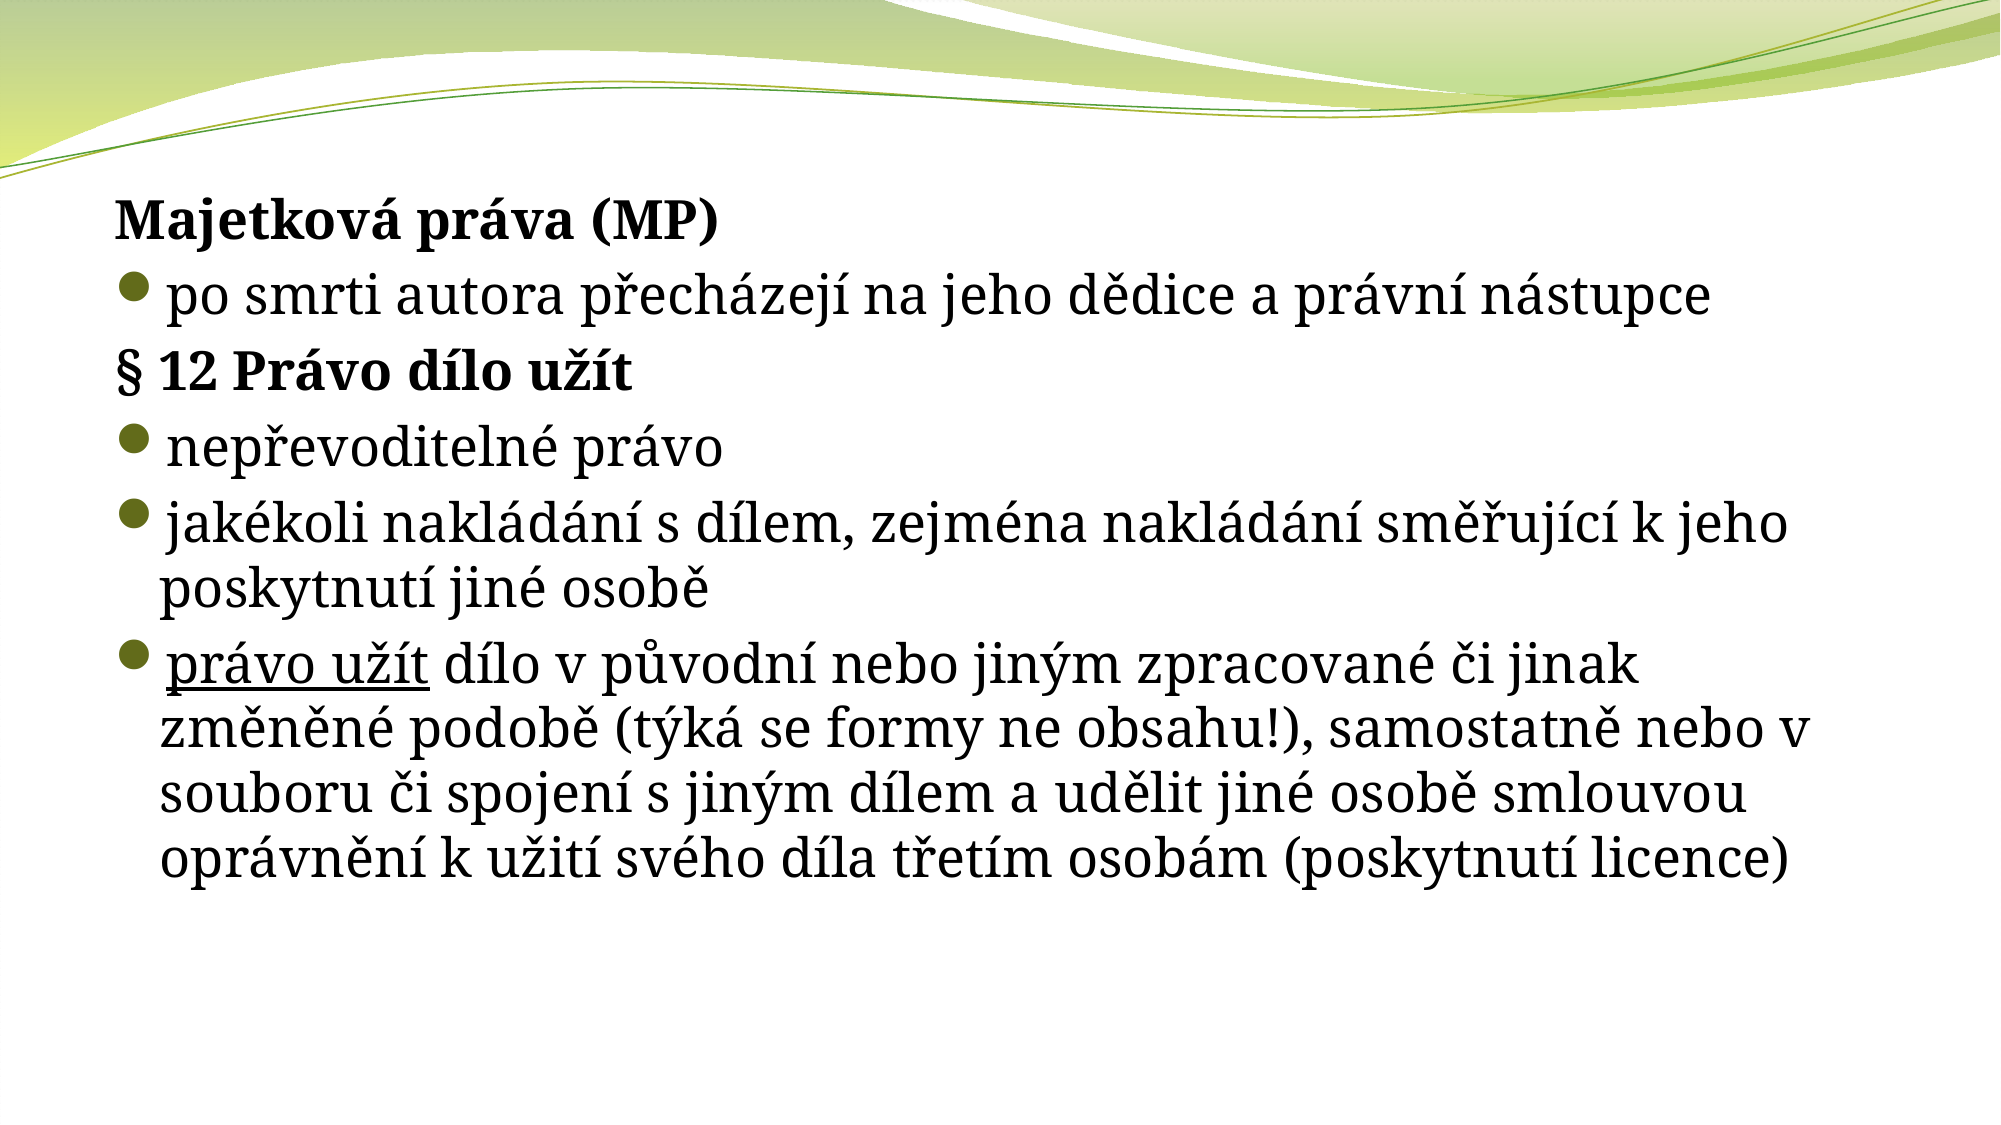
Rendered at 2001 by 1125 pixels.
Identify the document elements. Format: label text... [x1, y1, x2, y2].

list Majetková práva (MP) po smrti autora přecházejí na jeho dědice a právní nástupce § 12 Právo dílo užít nepřevoditelné právo jakékoli nakládání s dílem, zejména nakládání směřující k jeho poskytnutí jiné osobě právo užít dílo v původní nebo jiným zpracované či jinak změněné podobě (týká se formy ne obsahu!), samostatně nebo v souboru či spojení s jiným dílem a udělit jiné osobě smlouvou oprávnění k užití svého díla třetím osobám (poskytnutí licence) [99, 177, 1900, 1038]
